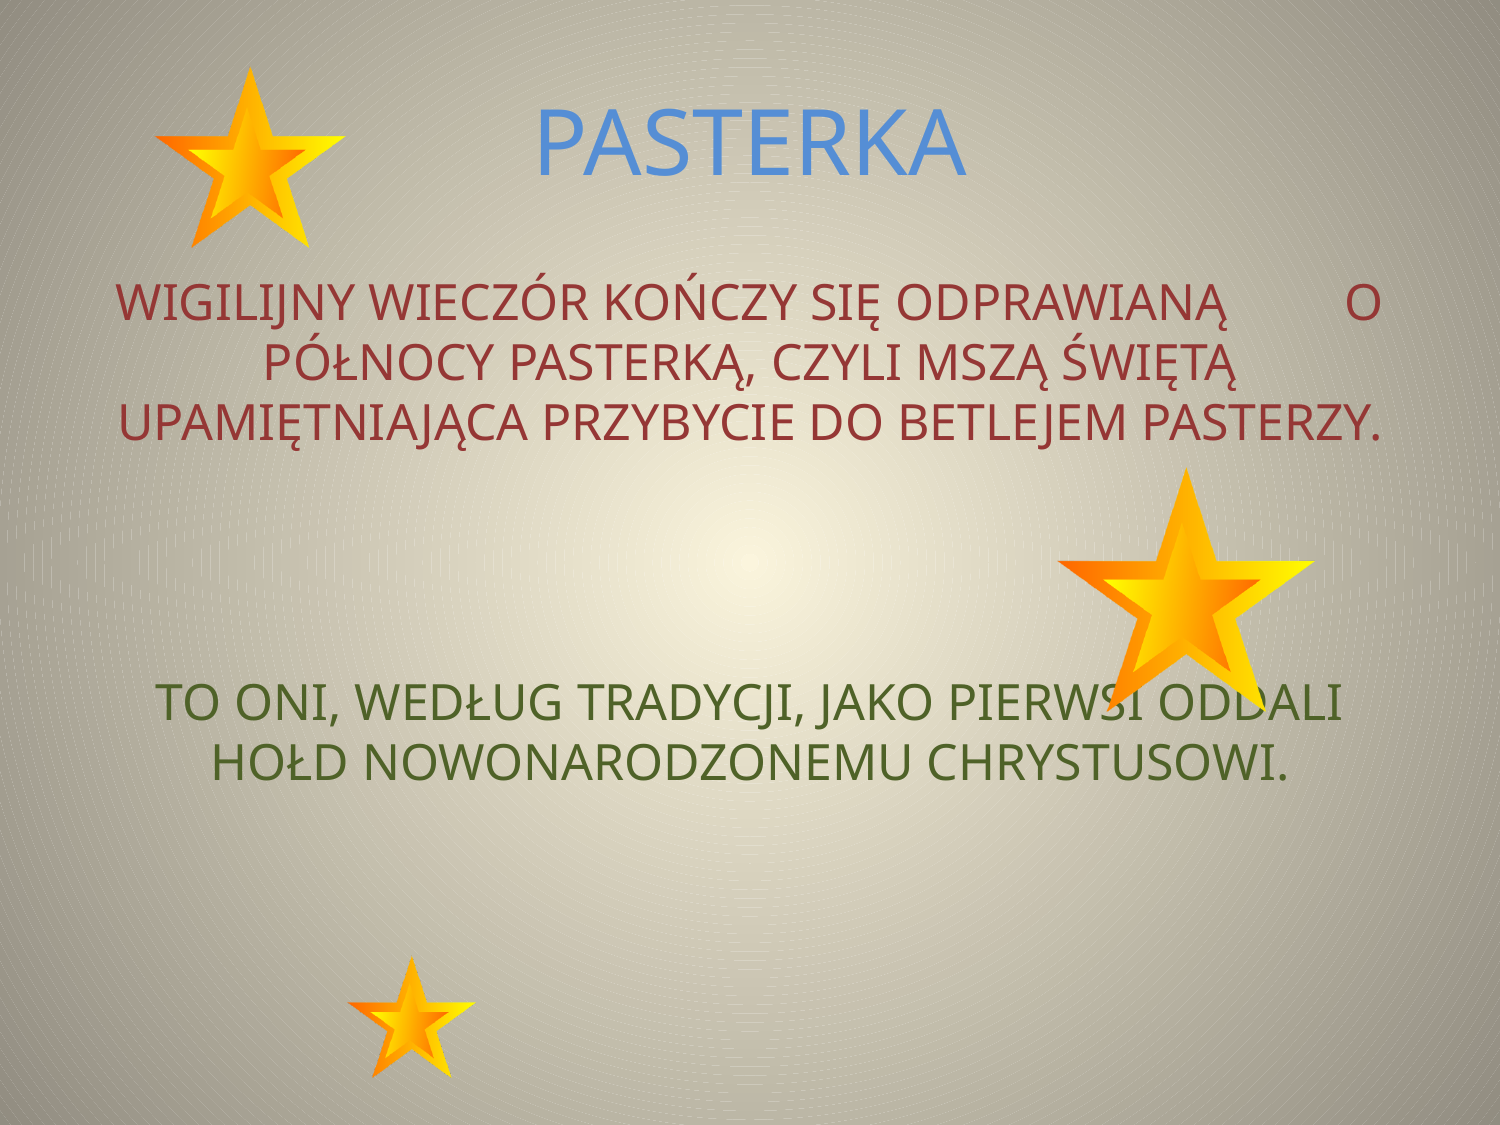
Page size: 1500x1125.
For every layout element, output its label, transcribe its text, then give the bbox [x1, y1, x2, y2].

title PASTERKA [75, 45, 1425, 233]
picture [1056, 467, 1315, 712]
picture [153, 66, 346, 248]
list WIGILIJNY WIECZÓR KOŃCZY SIĘ ODPRAWIANĄ O PÓŁNOCY PASTERKĄ, CZYLI MSZĄ ŚWIĘTĄ UPAMIĘTNIAJĄCA PRZYBYCIE DO BETLEJEM PASTERZY. TO ONI, WEDŁUG TRADYCJI, JAKO PIERWSI ODDALI HOŁD NOWONARODZONEMU CHRYSTUSOWI. [75, 262, 1425, 1005]
picture [346, 955, 476, 1078]
